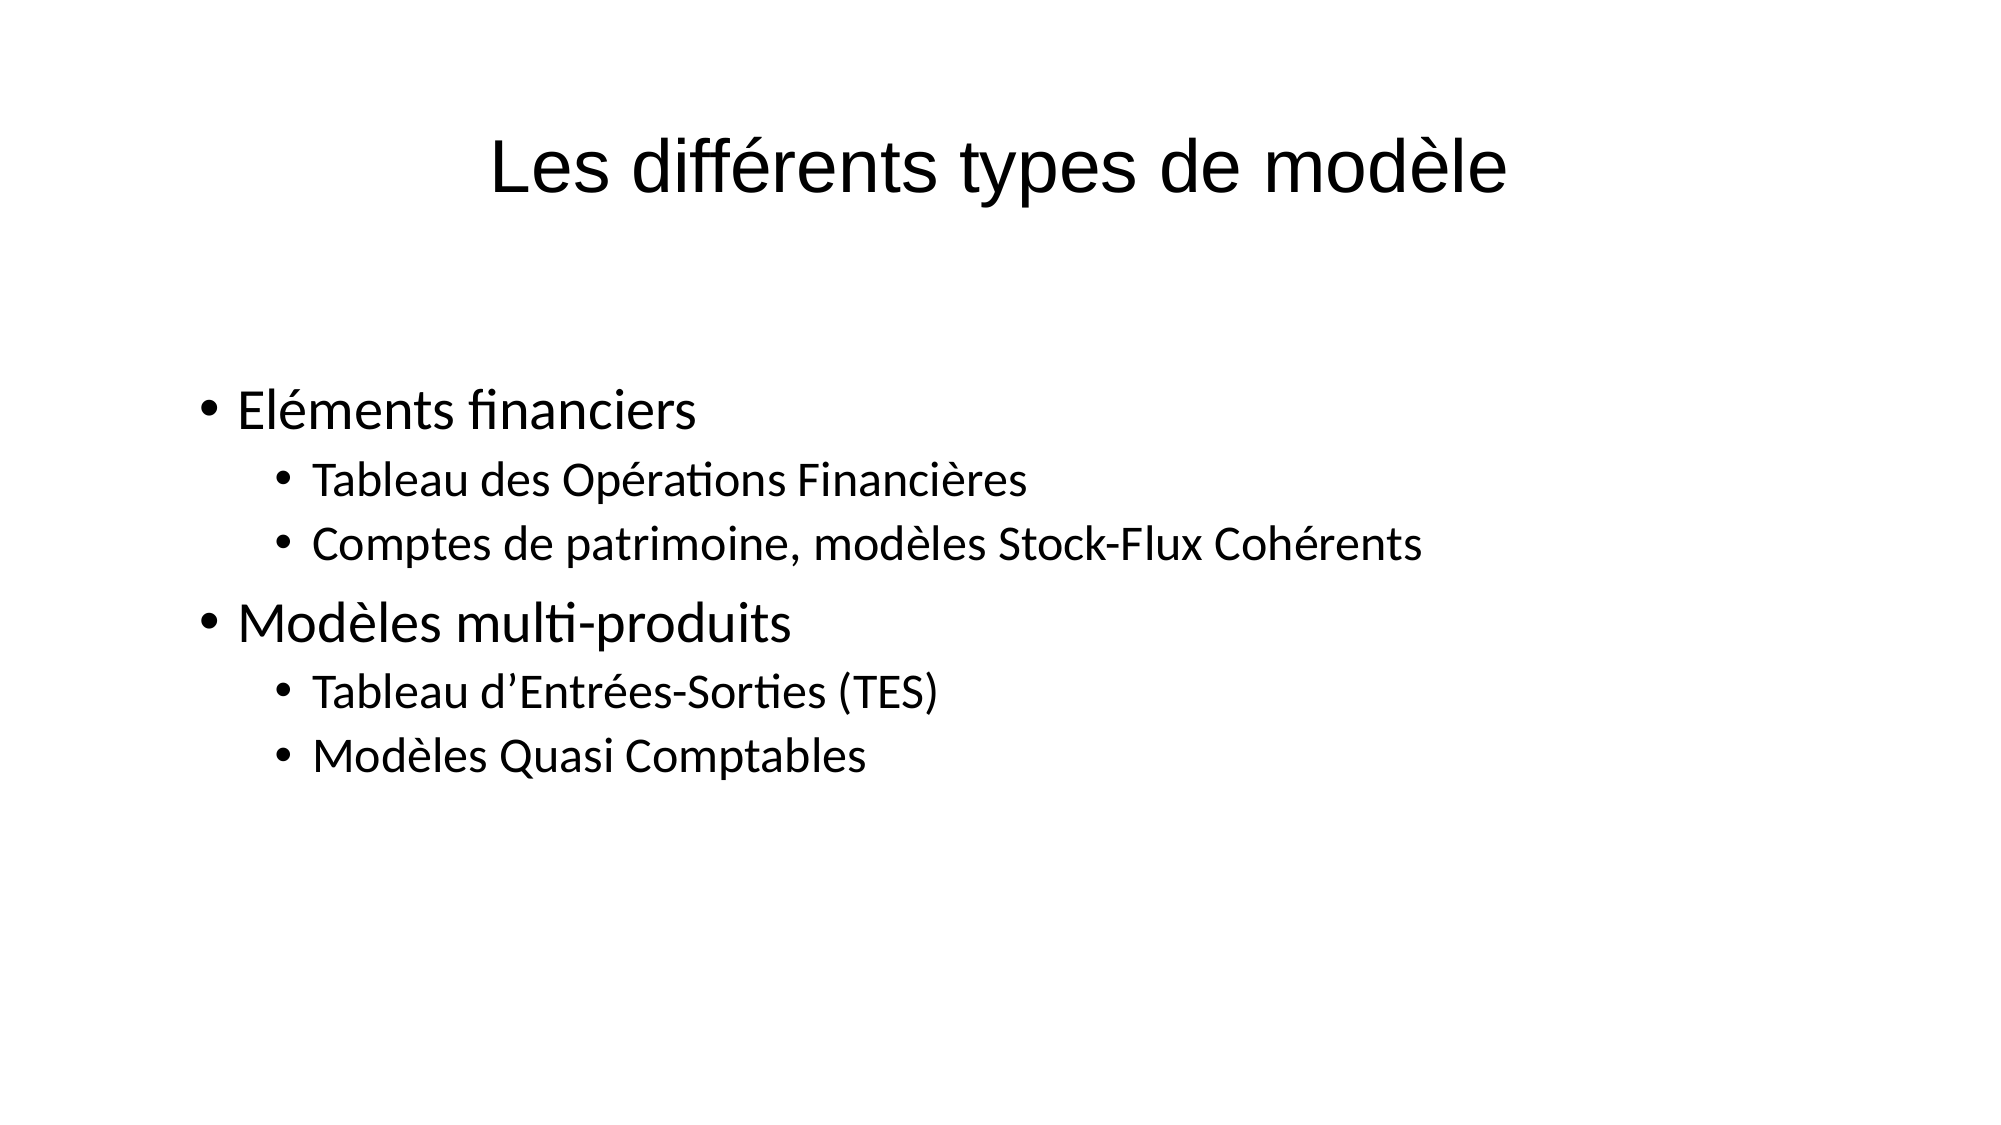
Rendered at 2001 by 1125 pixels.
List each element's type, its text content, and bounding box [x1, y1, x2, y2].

title Les différents types de modèle [137, 59, 1863, 278]
list Eléments financiers Tableau des Opérations Financières Comptes de patrimoine, modèles Stock-Flux Cohérents Modèles multi-produits Tableau d’Entrées-Sorties (TES) Modèles Quasi Comptables [184, 301, 1910, 1016]
